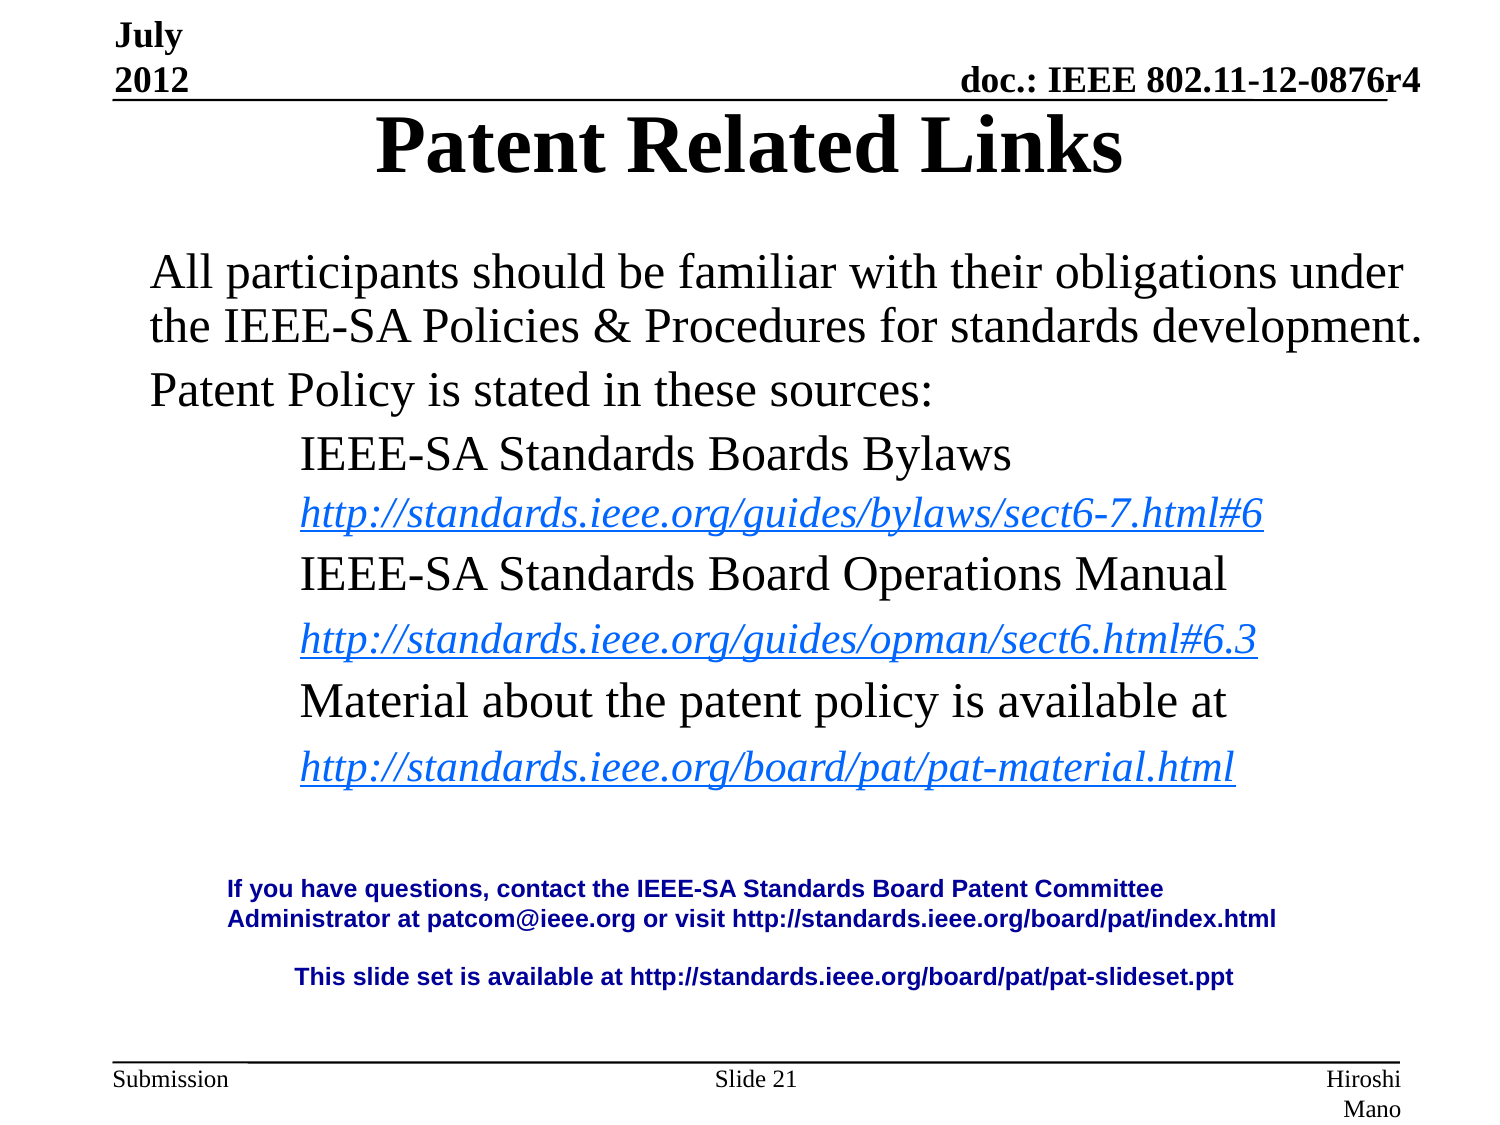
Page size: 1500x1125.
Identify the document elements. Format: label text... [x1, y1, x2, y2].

slide_number Slide 21 [712, 1061, 800, 1093]
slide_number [114, 54, 259, 101]
text_box If you have questions, contact the IEEE-SA Standards Board Patent Committee Administrator at patcom@ieee.org or visit http://standards.ieee.org/board/pat/index.html This slide set is available at http://standards.ieee.org/board/pat/pat-slideset.ppt [212, 865, 1325, 998]
title Patent Related Links [74, 44, 1426, 233]
list All participants should be familiar with their obligations under the IEEE-SA Policies & Procedures for standards development. Patent Policy is stated in these sources: IEEE-SA Standards Boards Bylaws http://standards.ieee.org/guides/bylaws/sect6-7.html#6 IEEE-SA Standards Board Operations Manual http://standards.ieee.org/guides/opman/sect6.html#6.3 Material about the patent policy is available at http://standards.ieee.org/board/pat/pat-material.html [12, 237, 1488, 876]
footer Hiroshi Mano (ATRD, Root, Lab) [1324, 1061, 1402, 1093]
